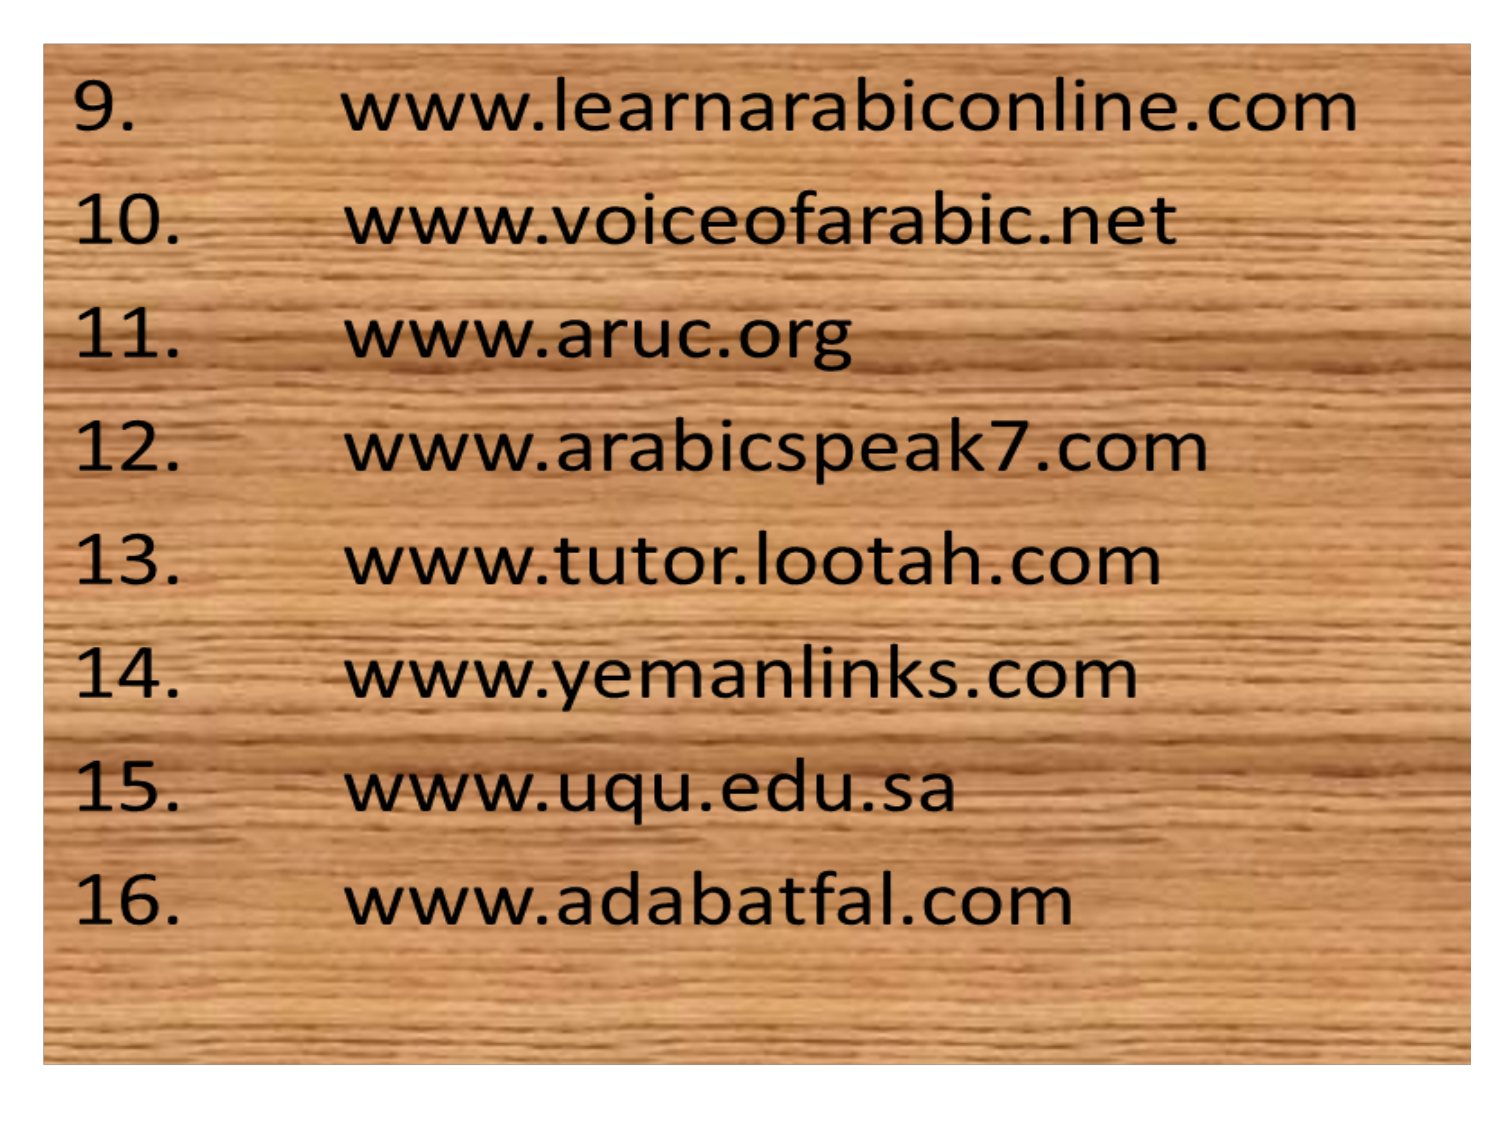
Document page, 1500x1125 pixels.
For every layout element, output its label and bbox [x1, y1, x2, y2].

list [17, 30, 1471, 1107]
